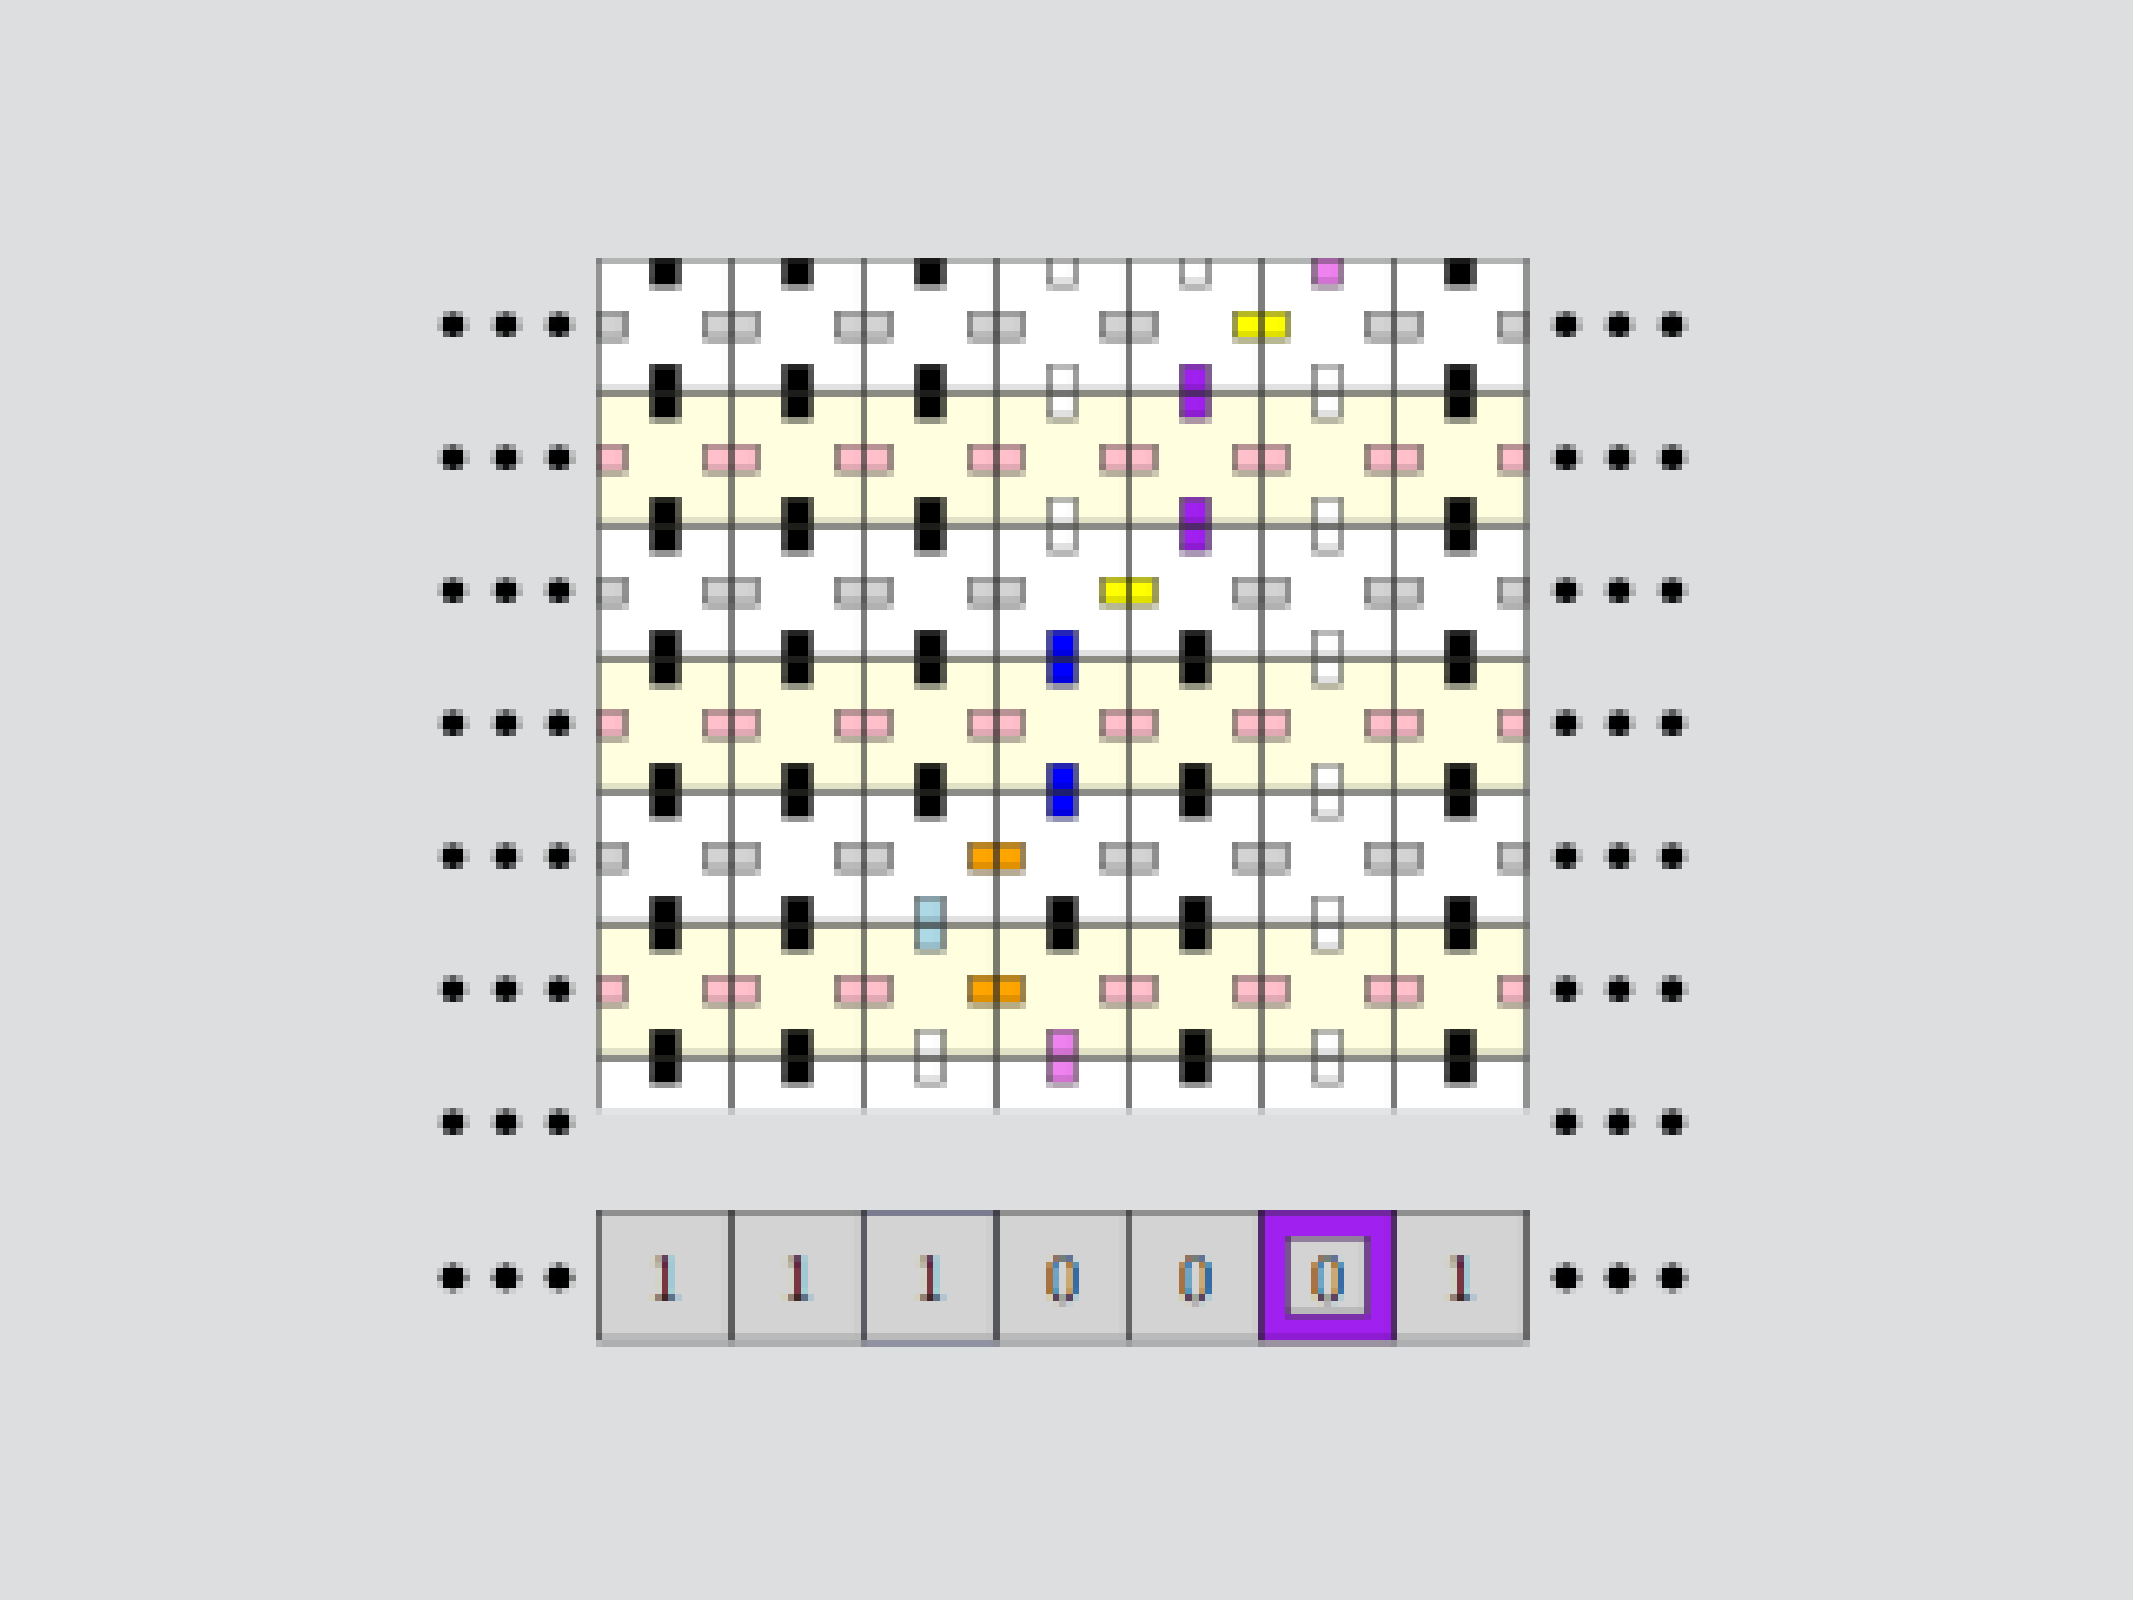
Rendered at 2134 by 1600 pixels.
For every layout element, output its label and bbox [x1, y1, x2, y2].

picture [437, 257, 1696, 1142]
picture [437, 1210, 1696, 1347]
